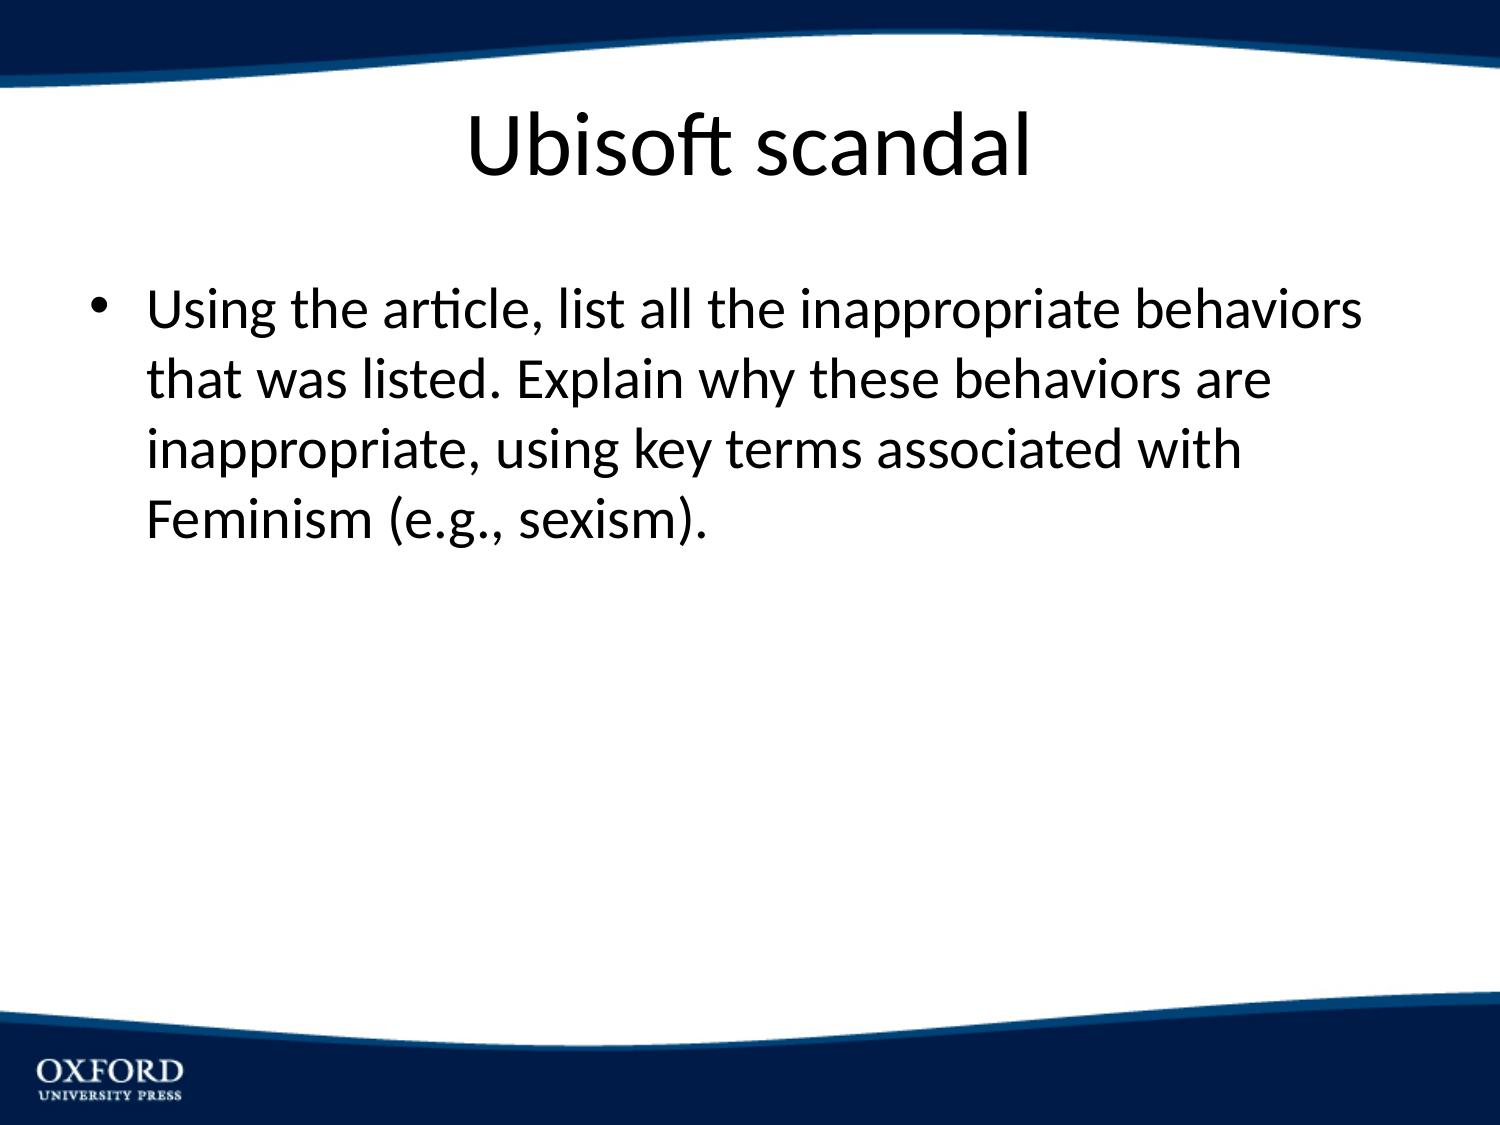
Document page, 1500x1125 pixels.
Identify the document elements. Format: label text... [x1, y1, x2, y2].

list Using the article, list all the inappropriate behaviors that was listed. Explain why these behaviors are inappropriate, using key terms associated with Feminism (e.g., sexism). [75, 262, 1425, 1005]
title Ubisoft scandal [75, 45, 1425, 233]
picture [0, 0, 1500, 1125]
